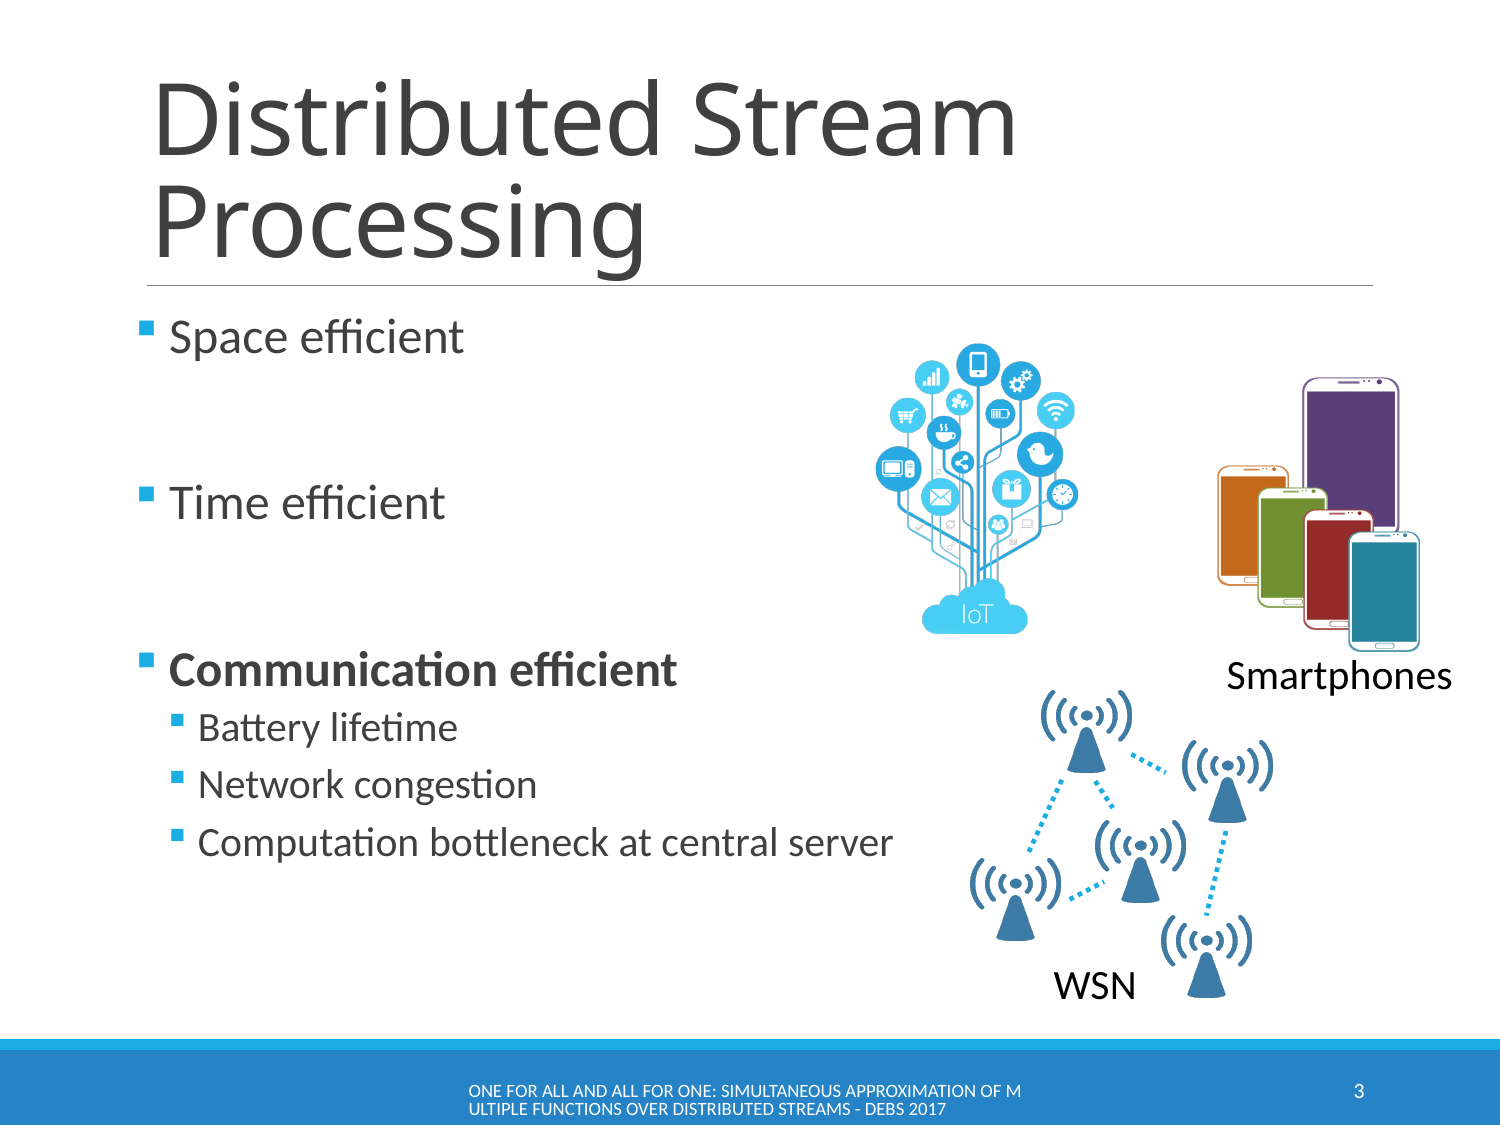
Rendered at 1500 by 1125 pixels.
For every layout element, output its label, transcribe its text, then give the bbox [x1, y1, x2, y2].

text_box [1195, 344, 1475, 707]
title Distributed Stream Processing [135, 47, 1373, 285]
list Space efficient Time efficient Communication efficient Battery lifetime Network congestion Computation bottleneck at central server [135, 302, 1373, 963]
footer One for All and All for One: Simultaneous Approximation of Multiple Functions over Distributed Streams - DEBS 2017 [453, 1059, 1047, 1120]
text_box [969, 690, 1273, 1017]
slide_number 3 [1218, 1059, 1380, 1120]
picture [804, 324, 1150, 670]
